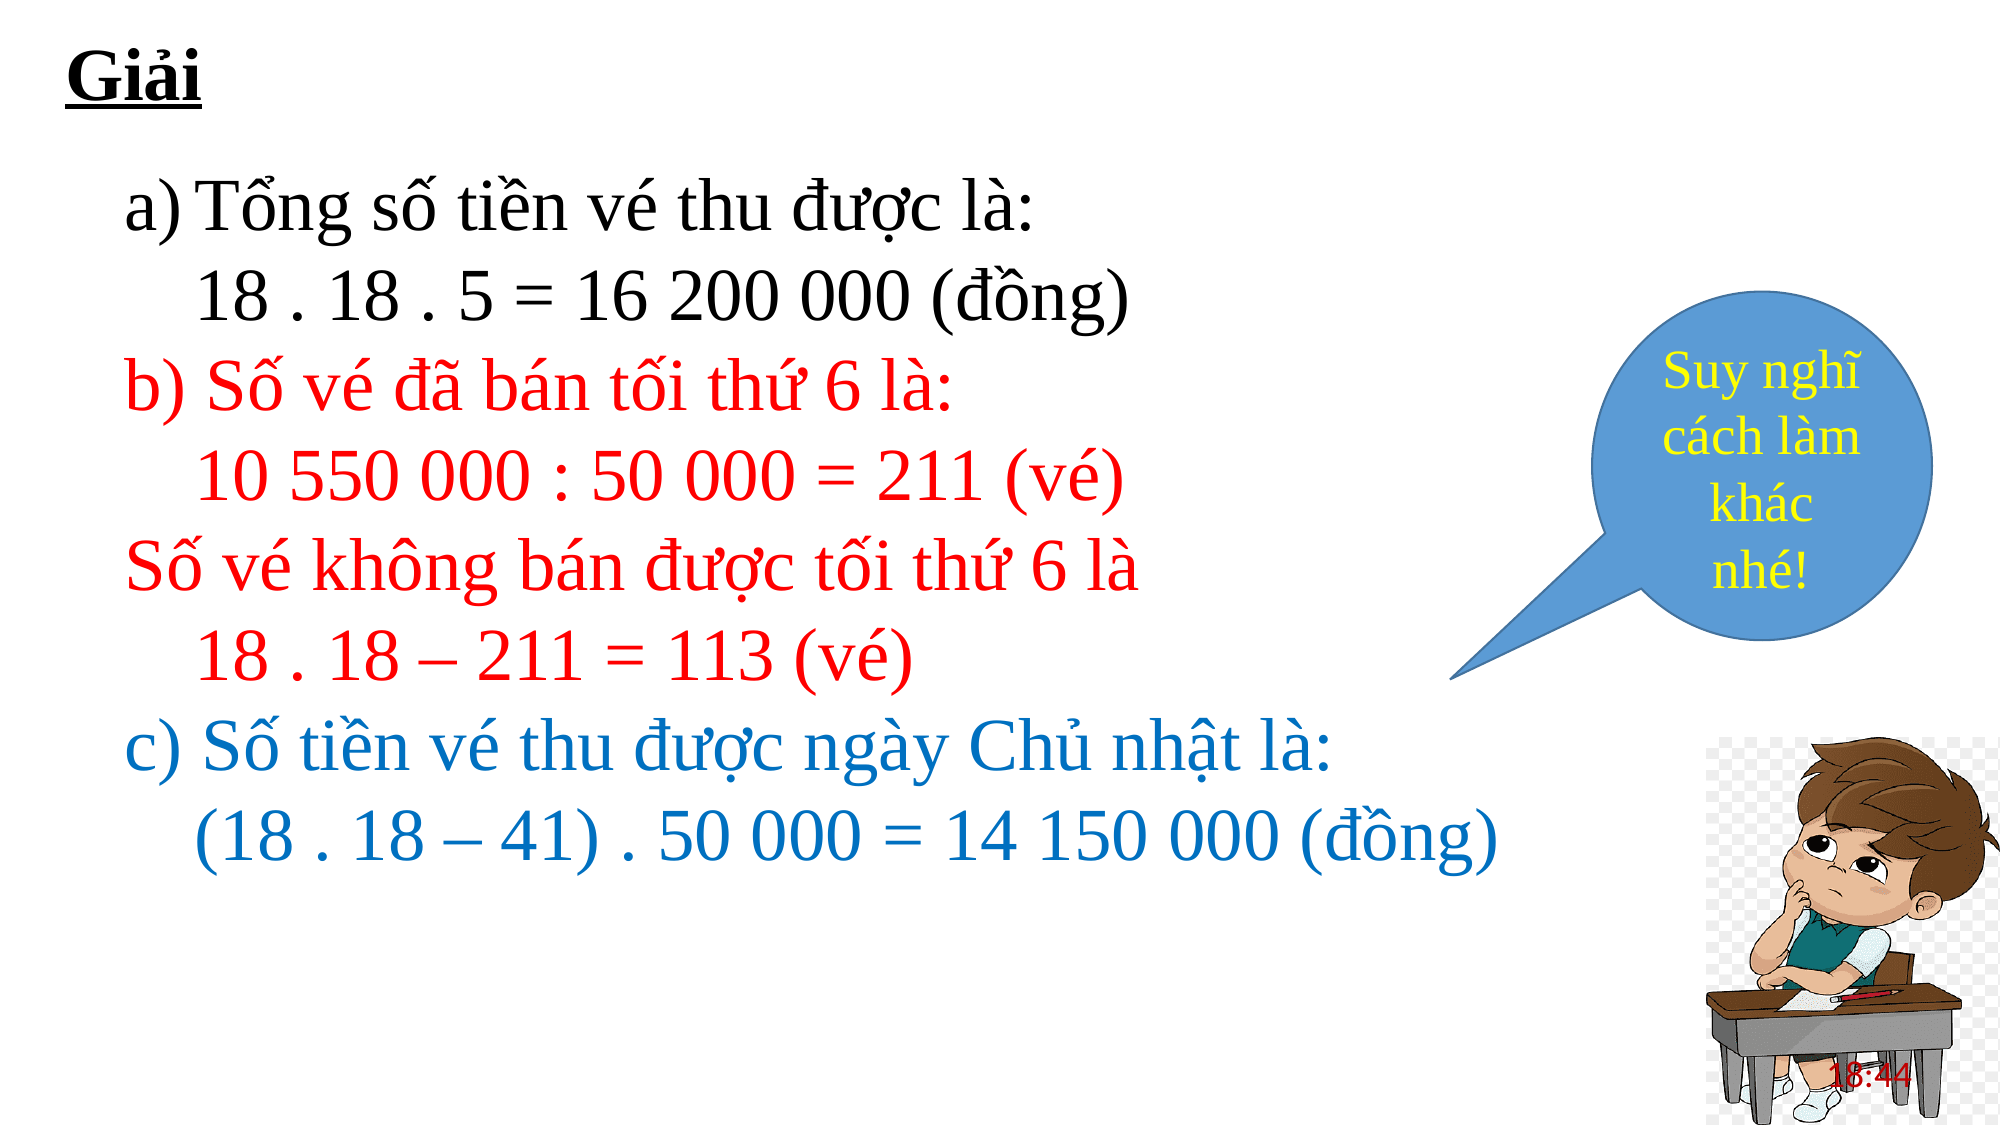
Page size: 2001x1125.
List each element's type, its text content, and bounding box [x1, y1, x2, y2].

text_box Giải [0, 17, 268, 123]
text_box Tổng số tiền vé thu được là: 18 . 18 . 5 = 16 200 000 (đồng) b) Số vé đã bán tối thứ 6 là: 10 550 000 : 50 000 = 211 (vé) Số vé không bán được tối thứ 6 là 18 . 18 – 211 = 113 (vé) c) Số tiền vé thu được ngày Chủ nhật là: (18 . 18 – 41) . 50 000 = 14 150 000 (đồng) [109, 147, 1593, 973]
picture [1706, 737, 2000, 1125]
text_box Suy nghĩ cách làm khác nhé! [1449, 290, 1934, 681]
